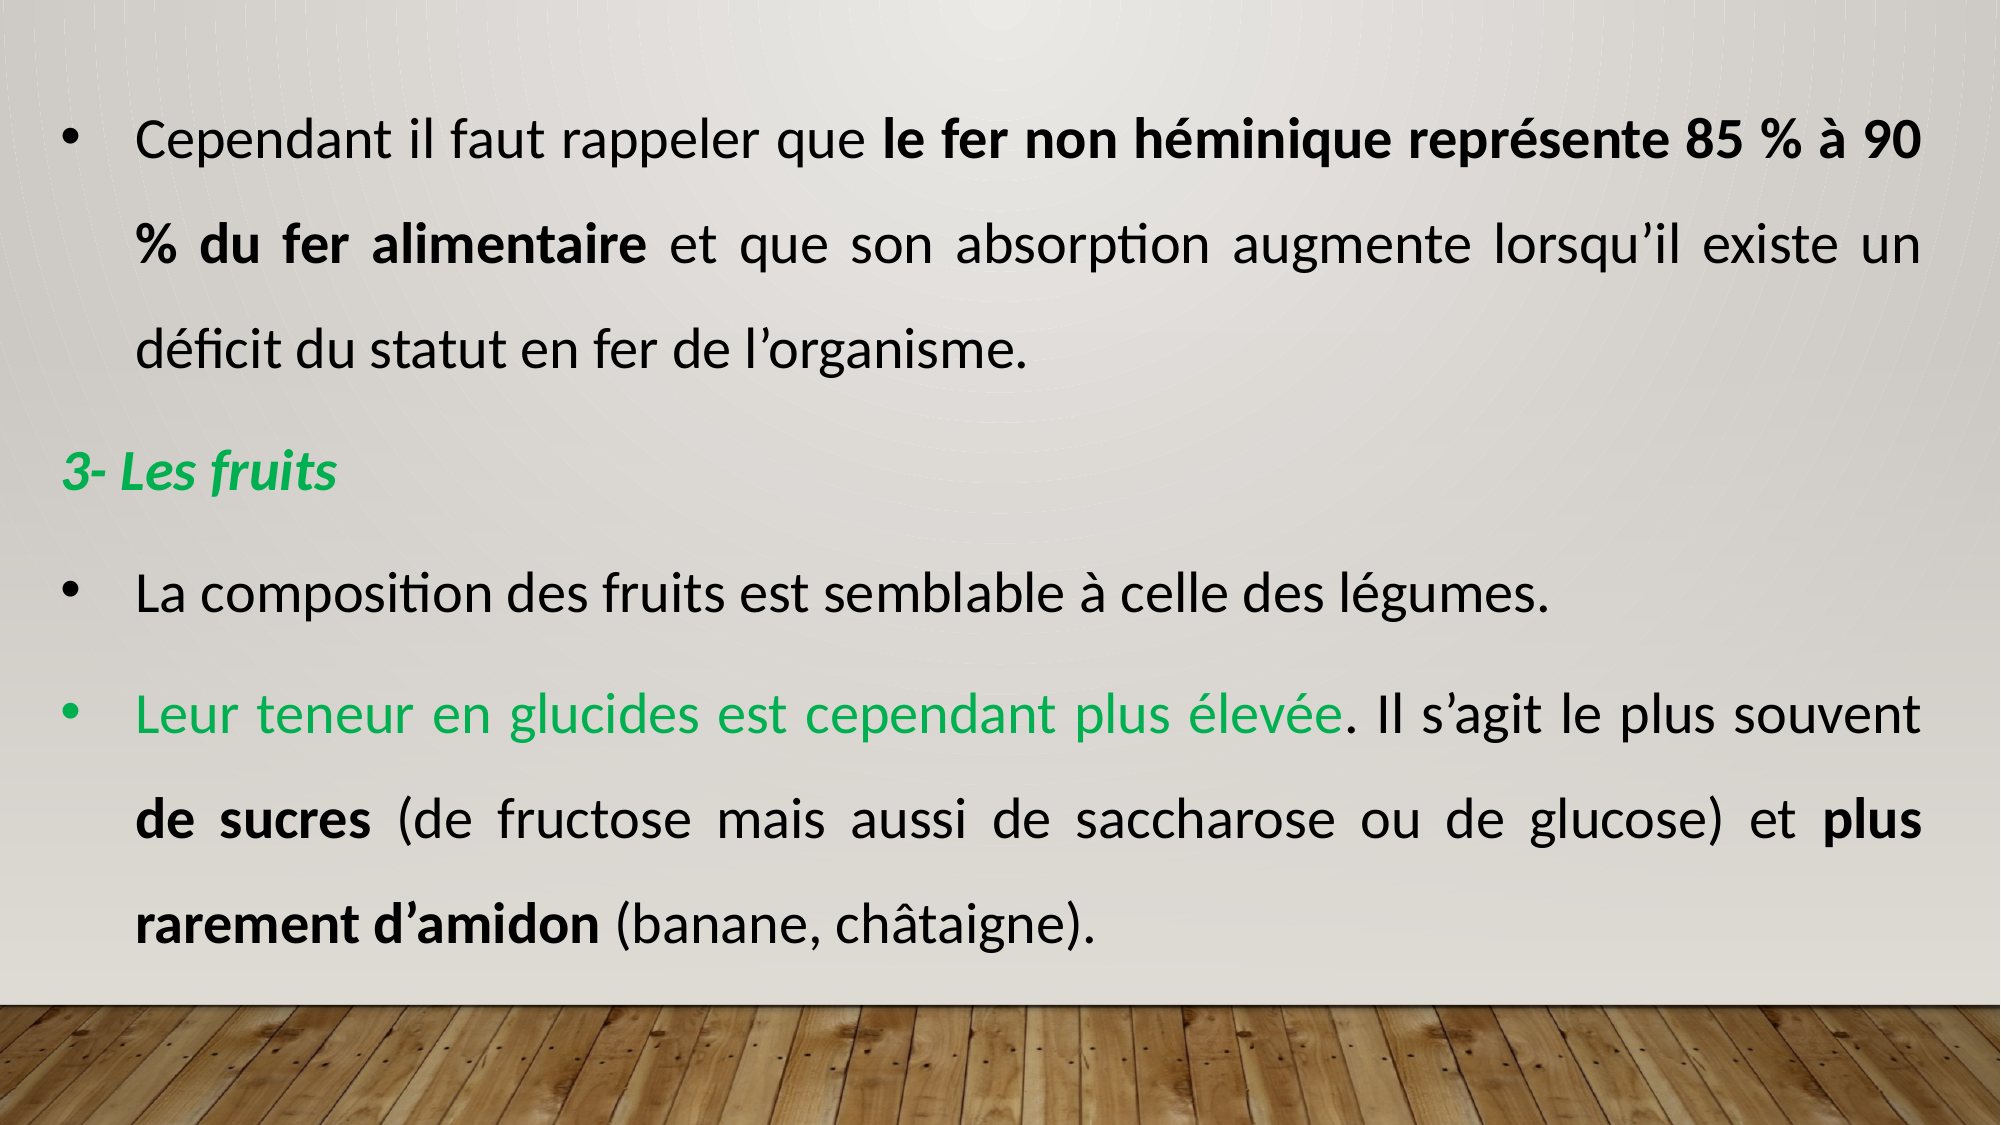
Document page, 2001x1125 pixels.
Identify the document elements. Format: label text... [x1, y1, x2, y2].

text_box Cependant il faut rappeler que le fer non héminique représente 85 % à 90 % du fer alimentaire et que son absorption augmente lorsqu’il existe un déficit du statut en fer de l’organisme. 3- Les fruits La composition des fruits est semblable à celle des légumes. Leur teneur en glucides est cependant plus élevée. Il s’agit le plus souvent de sucres (de fructose mais aussi de saccharose ou de glucose) et plus rarement d’amidon (banane, châtaigne). [45, 58, 1938, 963]
picture [0, 1005, 2000, 1125]
